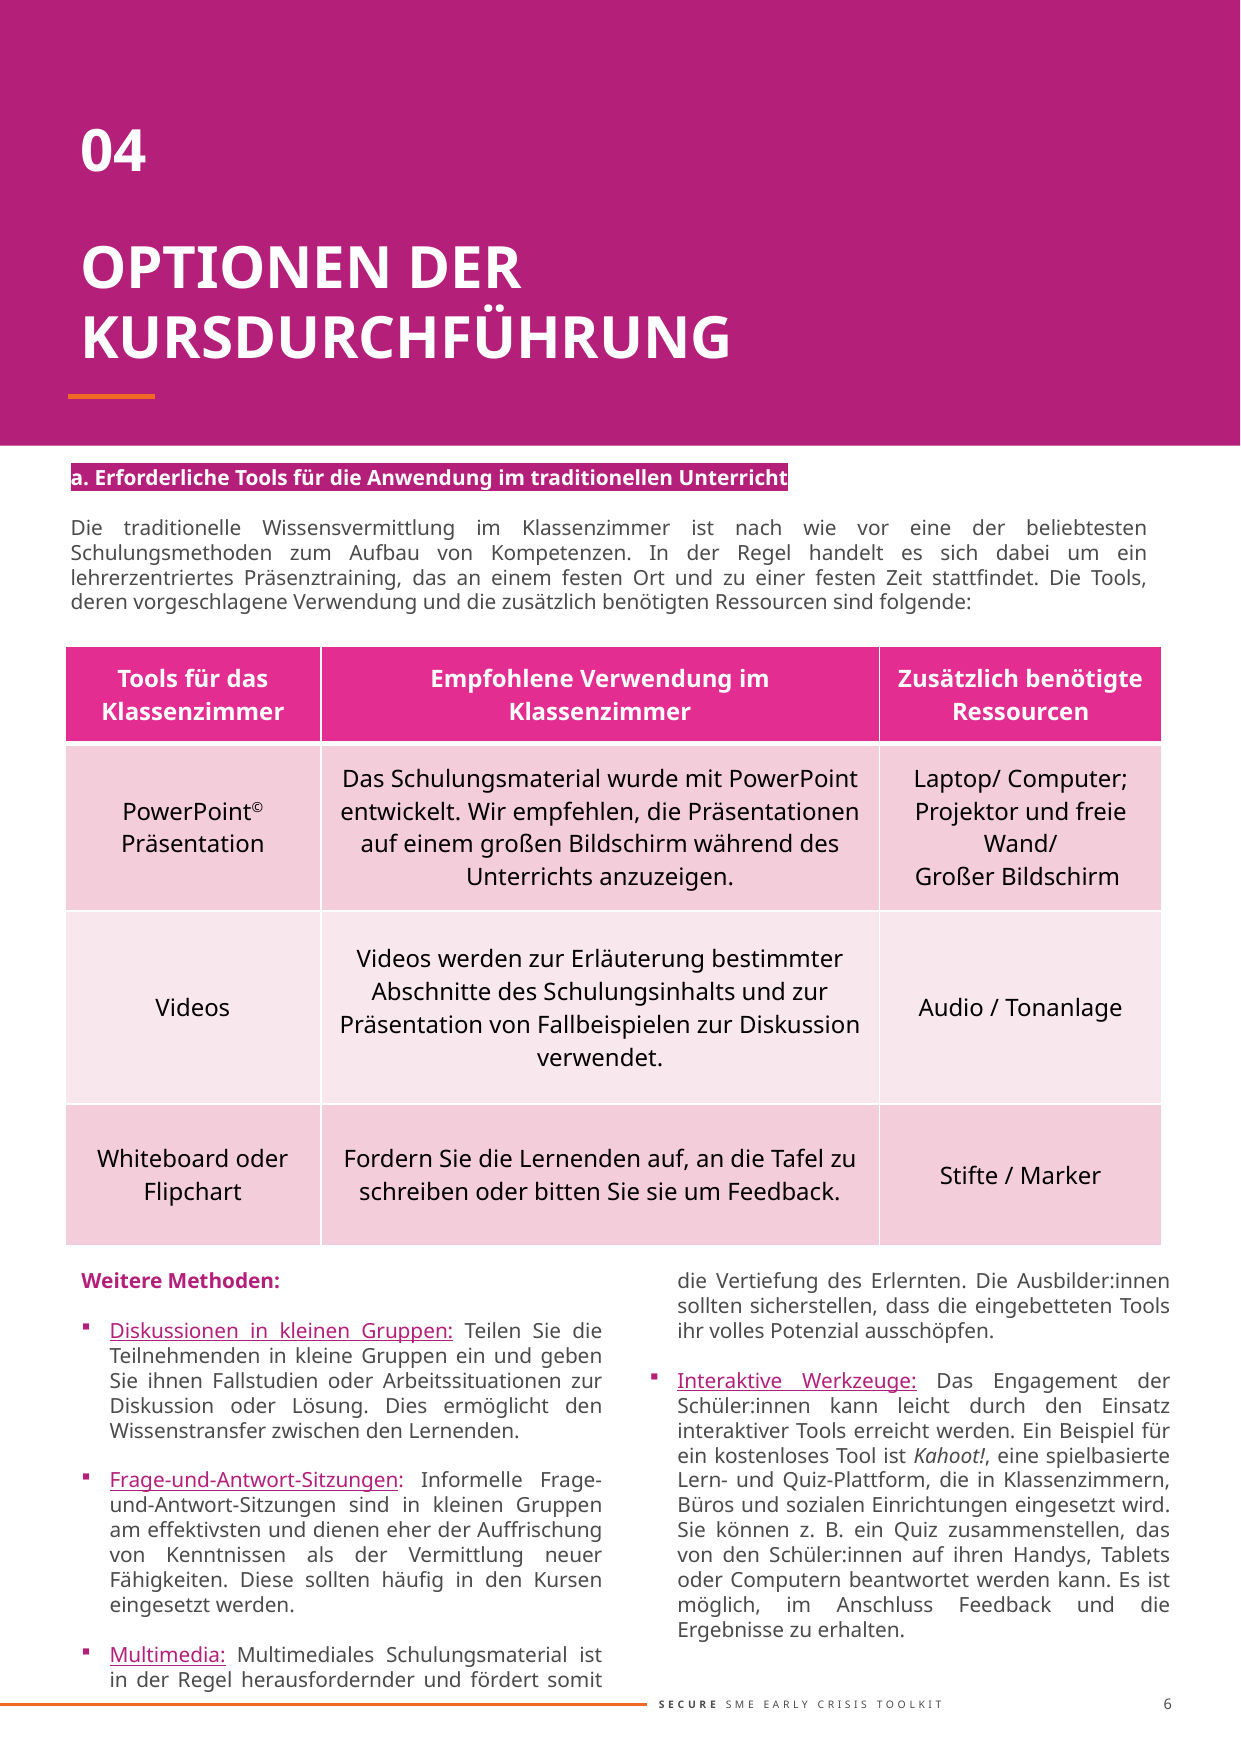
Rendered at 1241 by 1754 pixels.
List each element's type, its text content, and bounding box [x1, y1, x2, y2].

list a. Erforderliche Tools für die Anwendung im traditionellen Unterricht Die traditionelle Wissensvermittlung im Klassenzimmer ist nach wie vor eine der beliebtesten Schulungsmethoden zum Aufbau von Kompetenzen. In der Regel handelt es sich dabei um ein lehrerzentriertes Präsenztraining, das an einem festen Ort und zu einer festen Zeit stattfindet. Die Tools, deren vorgeschlagene Verwendung und die zusätzlich benötigten Ressourcen sind folgende: [55, 456, 1163, 791]
table_cell Das Schulungsmaterial wurde mit PowerPoint entwickelt. Wir empfehlen, die Präsentationen auf einem großen Bildschirm während des Unterrichts anzuzeigen. [322, 746, 879, 910]
table_cell Whiteboard oder Flipchart [66, 1105, 320, 1245]
table_cell Laptop/ Computer; Projektor und freie Wand/ Großer Bildschirm [880, 746, 1161, 910]
table_cell Stifte / Marker [880, 1105, 1161, 1245]
table_cell PowerPoint© Präsentation [66, 746, 320, 910]
list 04 OPTIONEN DER KURSDURCHFÜHRUNG [64, 105, 1187, 367]
table_cell Videos [66, 912, 320, 1103]
slide_number 6 [1024, 1666, 1187, 1743]
table_cell Fordern Sie die Lernenden auf, an die Tafel zu schreiben oder bitten Sie sie um Feedback. [322, 1105, 879, 1245]
table_header Zusätzlich benötigte Ressourcen [880, 647, 1161, 741]
text_box Weitere Methoden: Diskussionen in kleinen Gruppen: Teilen Sie die Teilnehmenden in kleine Gruppen ein und geben Sie ihnen Fallstudien oder Arbeitssituationen zur Diskussion oder Lösung. Dies ermöglicht den Wissenstransfer zwischen den Lernenden. Frage-und-Antwort-Sitzungen: Informelle Frage-und-Antwort-Sitzungen sind in kleinen Gruppen am effektivsten und dienen eher der Auffrischung von Kenntnissen als der Vermittlung neuer Fähigkeiten. Diese sollten häufig in den Kursen eingesetzt werden. Multimedia: Multimediales Schulungsmaterial ist in der Regel herausfordernder und fördert somit die Vertiefung des Erlernten. Die Ausbilder:innen sollten sicherstellen, dass die eingebetteten Tools ihr volles Potenzial ausschöpfen. Interaktive Werkzeuge: Das Engagement der Schüler:innen kann leicht durch den Einsatz interaktiver Tools erreicht werden. Ein Beispiel für ein kostenloses Tool ist Kahoot!, eine spielbasierte Lern- und Quiz-Plattform, die in Klassenzimmern, Büros und sozialen Einrichtungen eingesetzt wird. Sie können z. B. ein Quiz zusammenstellen, das von den Schüler:innen auf ihren Handys, Tablets oder Computern beantwortet werden kann. Es ist möglich, im Anschluss Feedback und die Ergebnisse zu erhalten. [66, 1259, 1186, 1696]
table_cell Audio / Tonanlage [880, 912, 1161, 1103]
table_header Tools für das Klassenzimmer [66, 647, 320, 741]
table_cell Videos werden zur Erläuterung bestimmter Abschnitte des Schulungsinhalts und zur Präsentation von Fallbeispielen zur Diskussion verwendet. [322, 912, 879, 1103]
table_header Empfohlene Verwendung im Klassenzimmer [322, 647, 879, 741]
